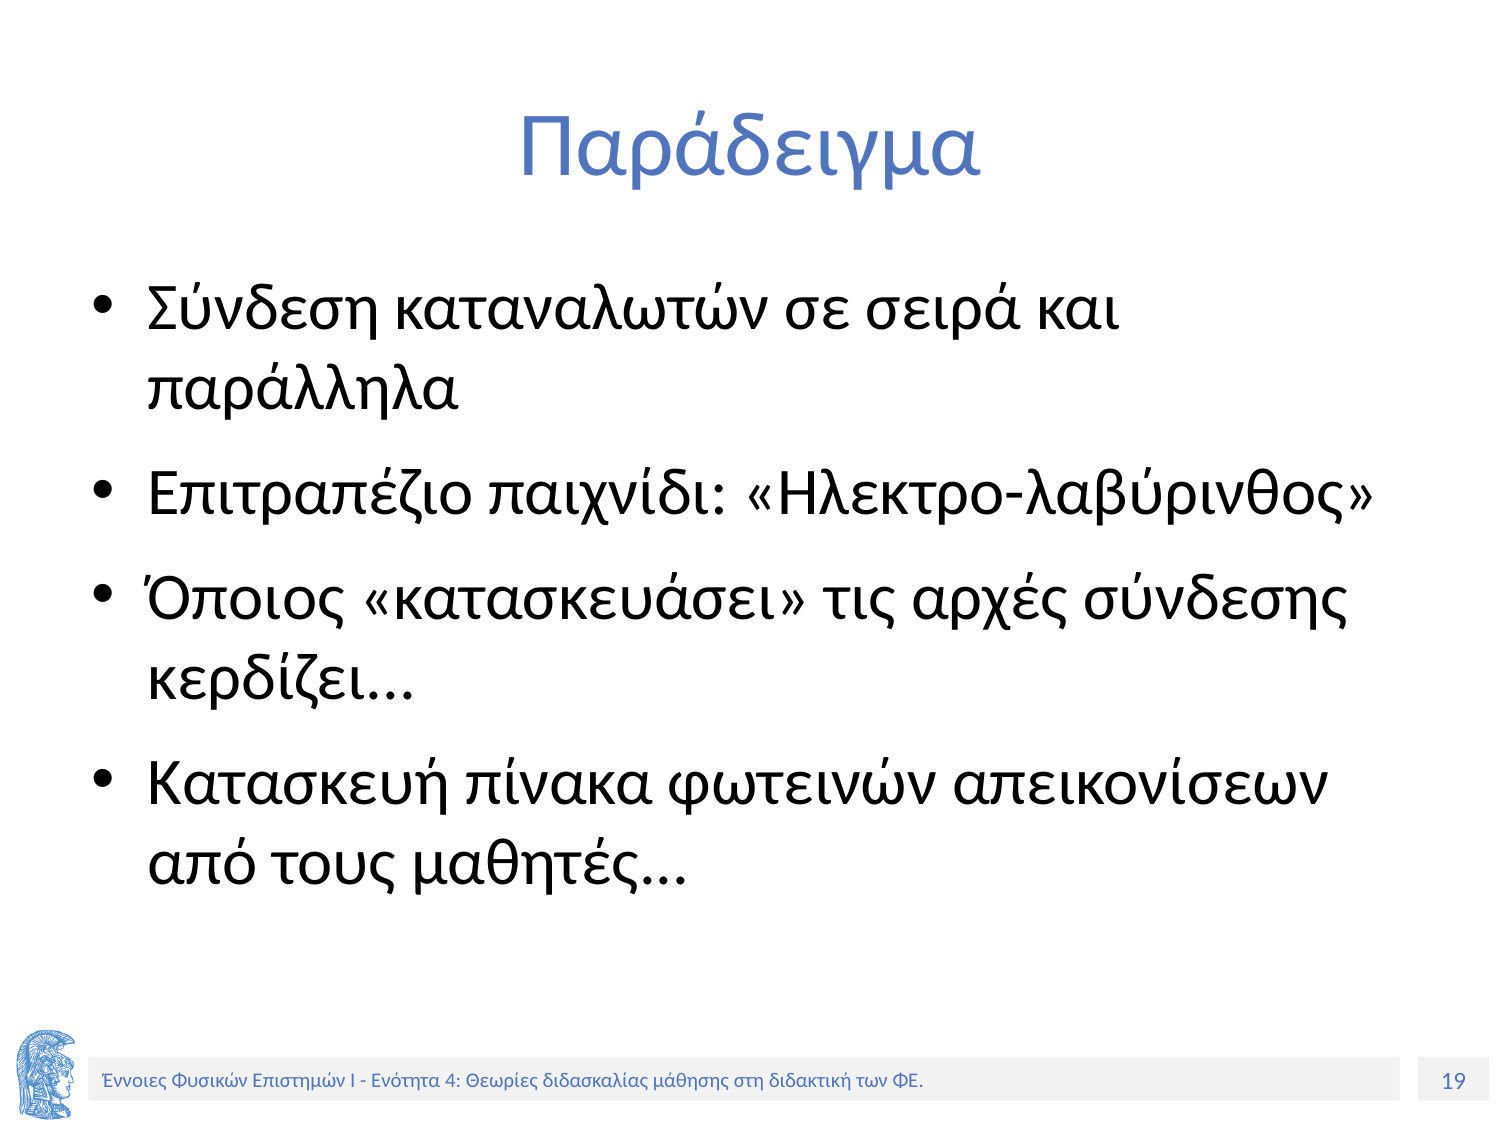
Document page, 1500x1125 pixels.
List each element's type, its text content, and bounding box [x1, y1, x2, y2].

list Σύνδεση καταναλωτών σε σειρά και παράλληλα Επιτραπέζιο παιχνίδι: «Ηλεκτρο-λαβύρινθος» Όποιος «κατασκευάσει» τις αρχές σύνδεσης κερδίζει... Κατασκευή πίνακα φωτεινών απεικονίσεων από τους μαθητές... [76, 255, 1427, 998]
title Παράδειγμα [75, 45, 1425, 233]
picture [9, 1026, 81, 1120]
